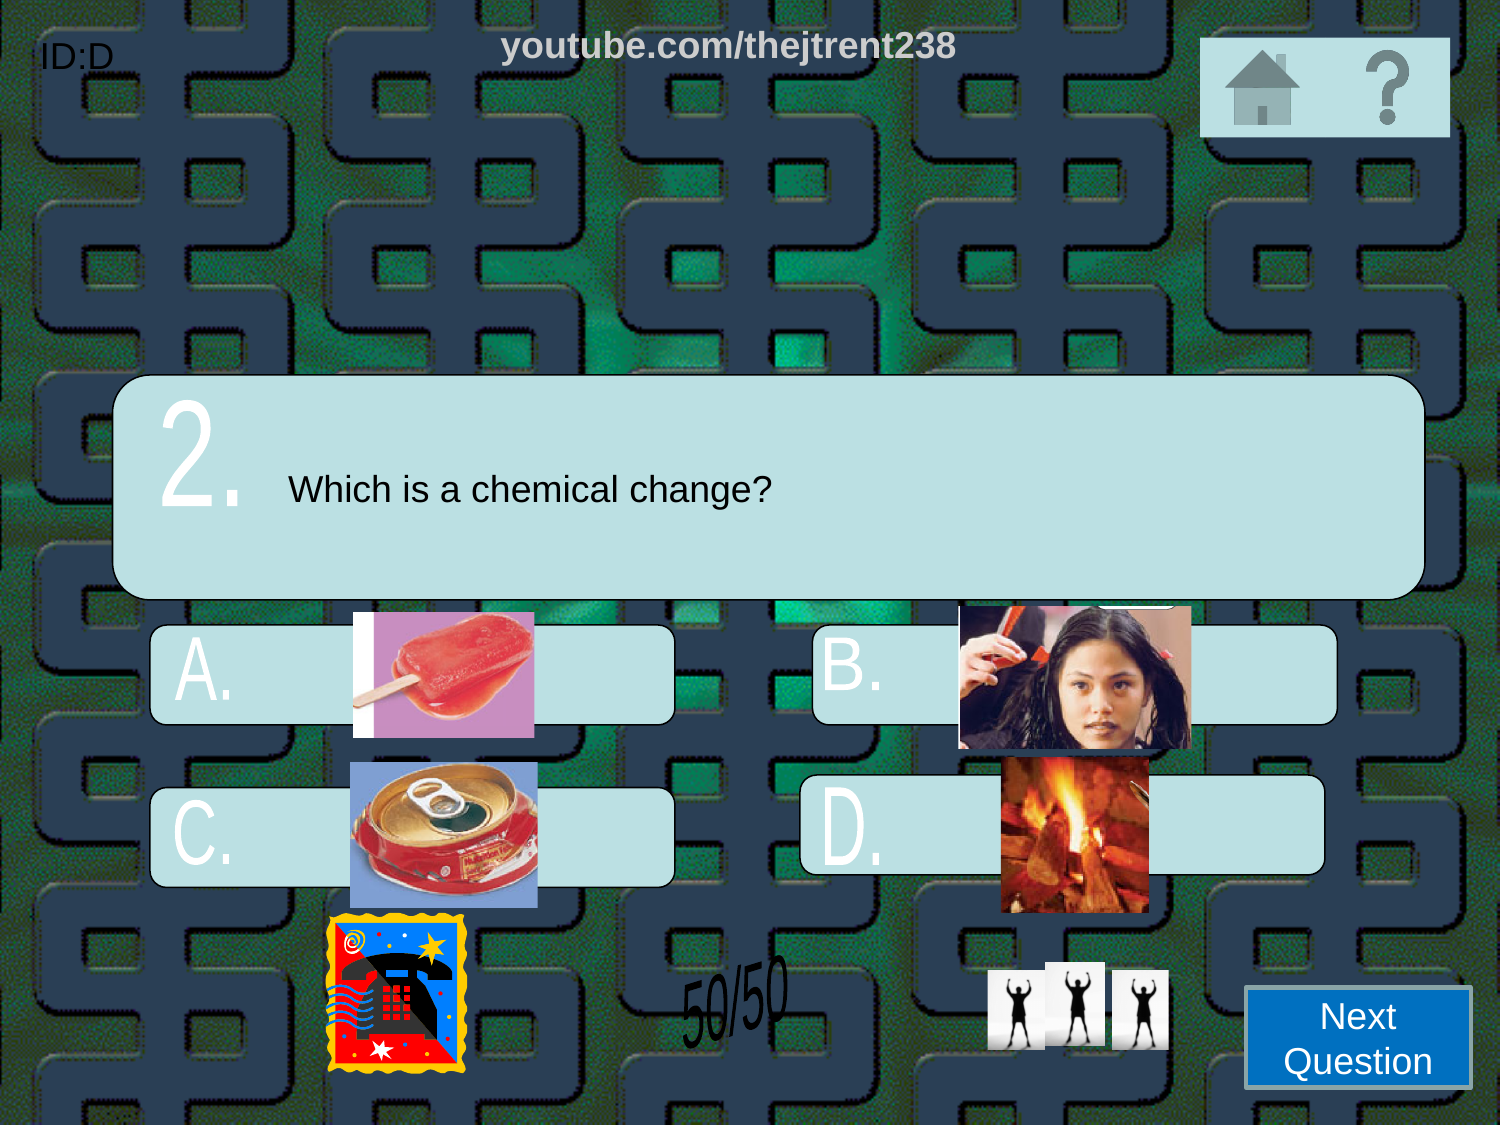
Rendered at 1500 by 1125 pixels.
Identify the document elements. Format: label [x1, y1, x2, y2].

text_box [812, 606, 1338, 750]
picture [0, 0, 1500, 1125]
text_box [149, 762, 676, 908]
text_box [799, 757, 1326, 913]
